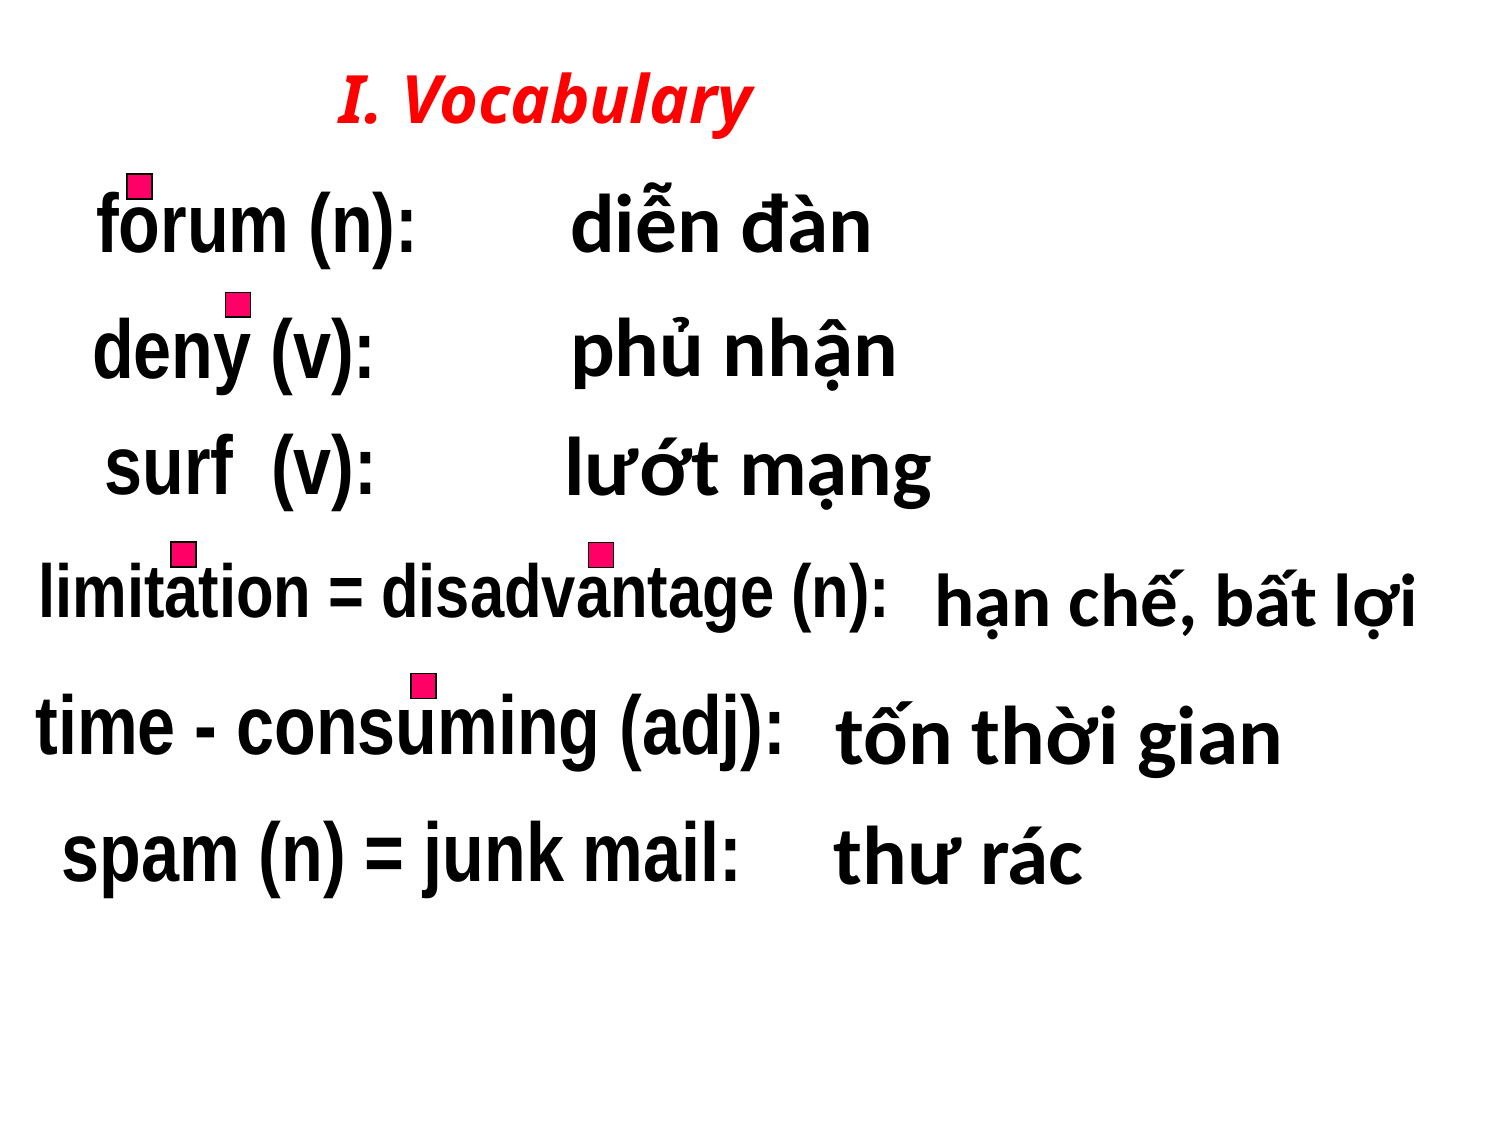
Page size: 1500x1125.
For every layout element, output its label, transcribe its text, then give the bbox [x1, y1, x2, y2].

text_box [127, 174, 153, 200]
text_box phủ nhận [555, 285, 1003, 401]
text_box surf (v): [70, 404, 433, 519]
text_box forum (n): [62, 161, 517, 277]
text_box time - consuming (adj): [1, 663, 822, 779]
text_box deny (v): [77, 287, 493, 403]
text_box [588, 542, 614, 568]
text_box limitation = disadvantage (n): [6, 535, 1066, 640]
text_box I. Vocabulary [324, 49, 925, 145]
text_box tốn thời gian [821, 673, 1406, 789]
text_box diễn đàn [555, 161, 968, 277]
text_box thư rác [819, 793, 1311, 909]
text_box [411, 673, 437, 699]
text_box lướt mạng [549, 404, 987, 520]
text_box [171, 542, 197, 568]
text_box spam (n) = junk mail: [27, 791, 759, 906]
text_box [225, 292, 251, 318]
text_box hạn chế, bất lợi [919, 544, 1493, 650]
